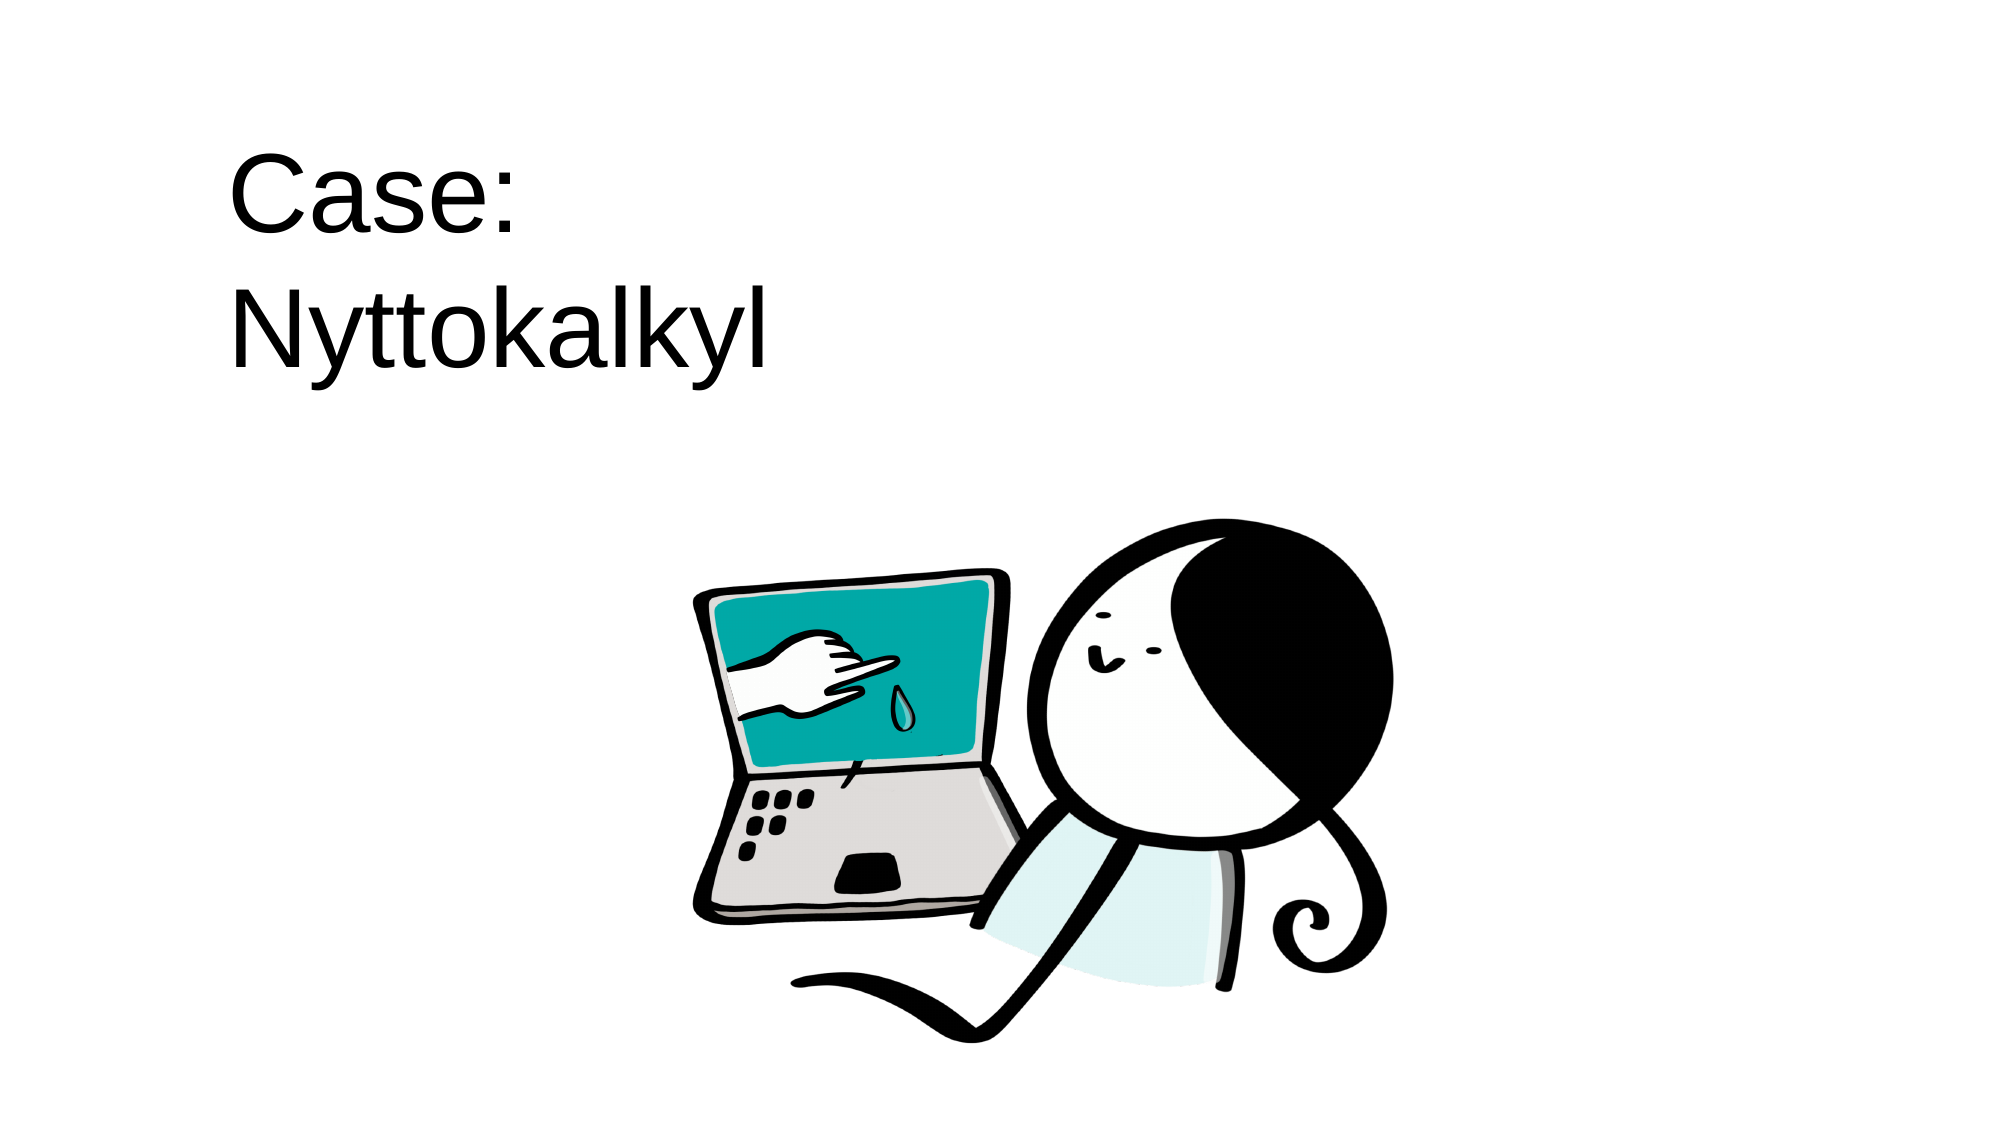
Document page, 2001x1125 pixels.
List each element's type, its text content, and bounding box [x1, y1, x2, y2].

text_box Case: Nyttokalkyl [212, 112, 818, 398]
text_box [641, 400, 1433, 1076]
